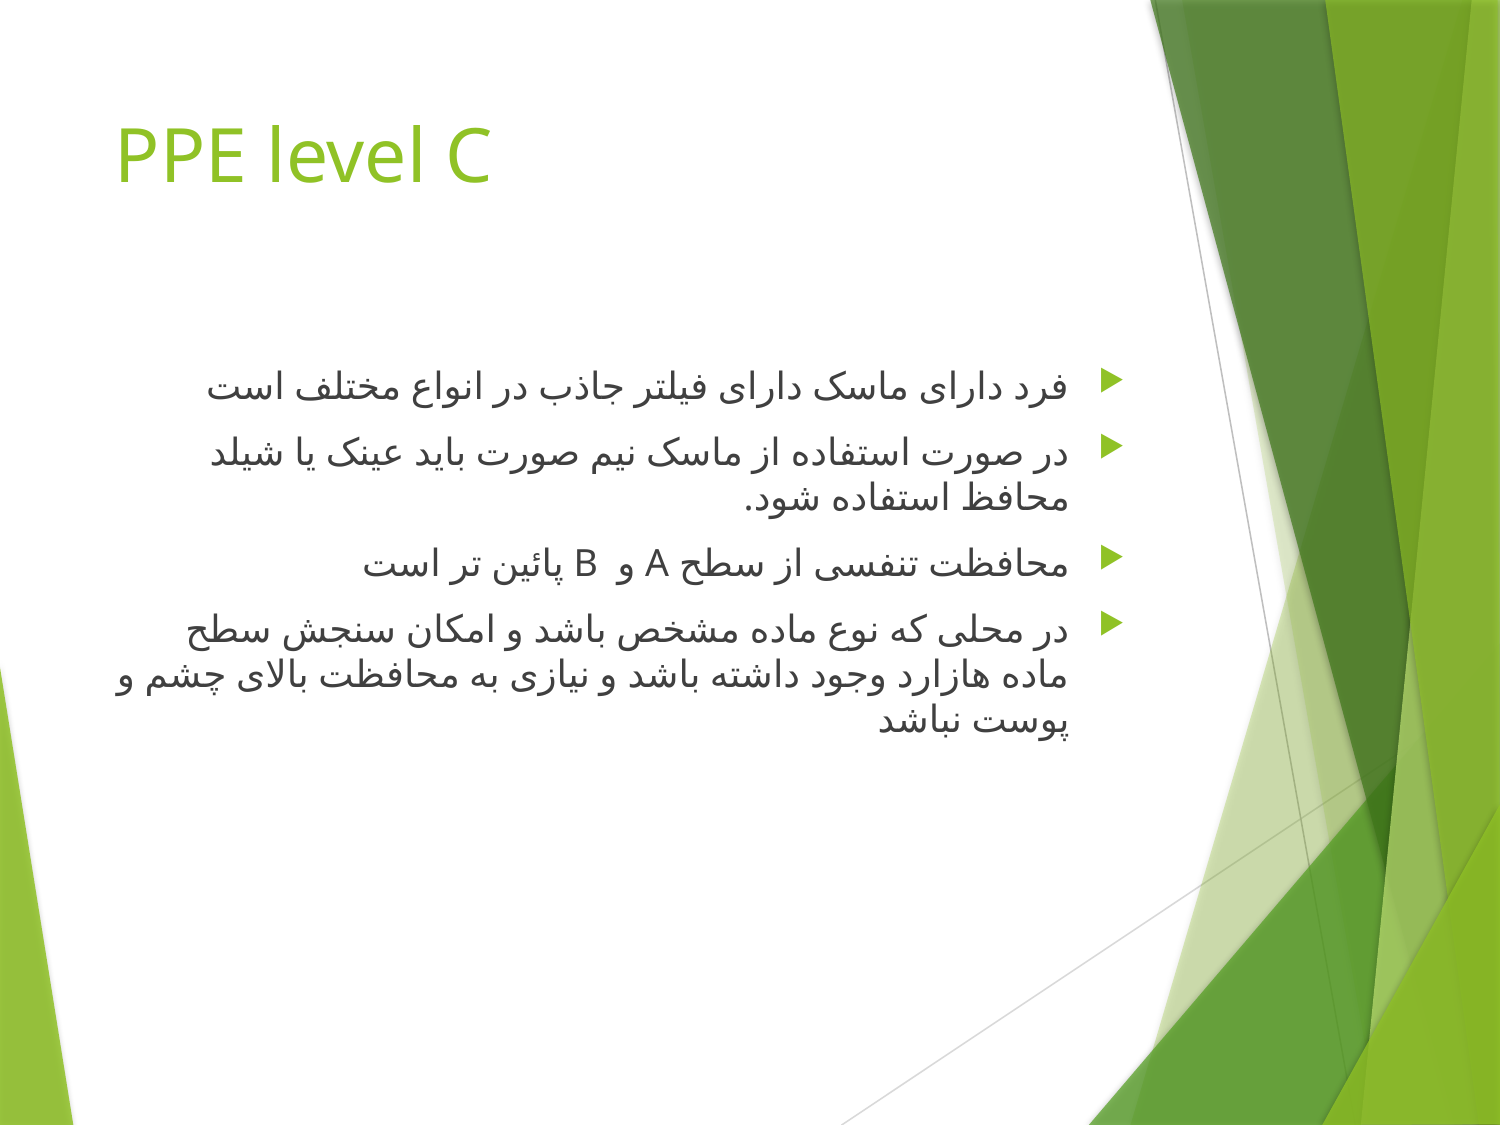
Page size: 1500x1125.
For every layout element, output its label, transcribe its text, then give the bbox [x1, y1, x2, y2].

title PPE level C [99, 99, 1142, 317]
list فرد دارای ماسک دارای فیلتر جاذب در انواع مختلف است در صورت استفاده از ماسک نیم صورت باید عینک یا شیلد محافظ استفاده شود. محافظت تنفسی از سطح A و B پائین تر است در محلی که نوع ماده مشخص باشد و امکان سنجش سطح ماده هازارد وجود داشته باشد و نیازی به محافظت بالای چشم و پوست نباشد [99, 354, 1142, 992]
